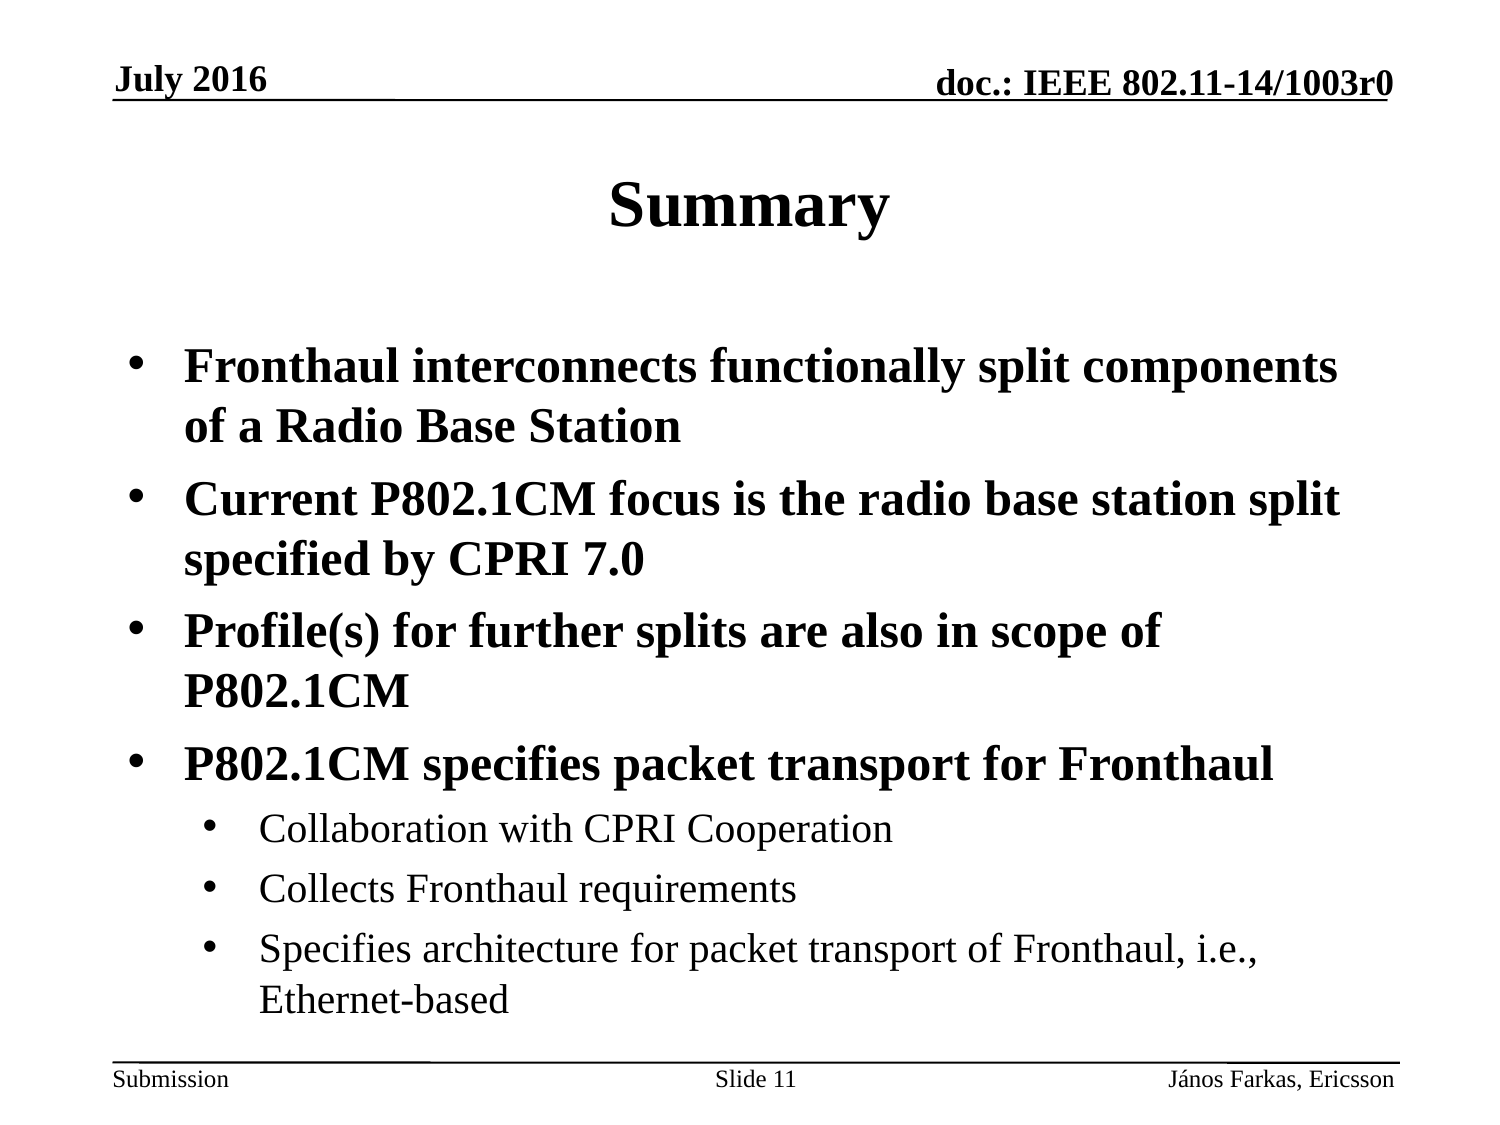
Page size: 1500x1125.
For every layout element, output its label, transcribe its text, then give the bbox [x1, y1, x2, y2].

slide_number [114, 54, 423, 100]
slide_number Slide 11 [712, 1061, 800, 1123]
footer János Farkas, Ericsson [878, 1061, 1402, 1093]
title Summary [112, 112, 1388, 288]
list Fronthaul interconnects functionally split components of a Radio Base Station Current P802.1CM focus is the radio base station split specified by CPRI 7.0 Profile(s) for further splits are also in scope of P802.1CM P802.1CM specifies packet transport for Fronthaul Collaboration with CPRI Cooperation Collects Fronthaul requirements Specifies architecture for packet transport of Fronthaul, i.e., Ethernet-based [112, 324, 1388, 1063]
